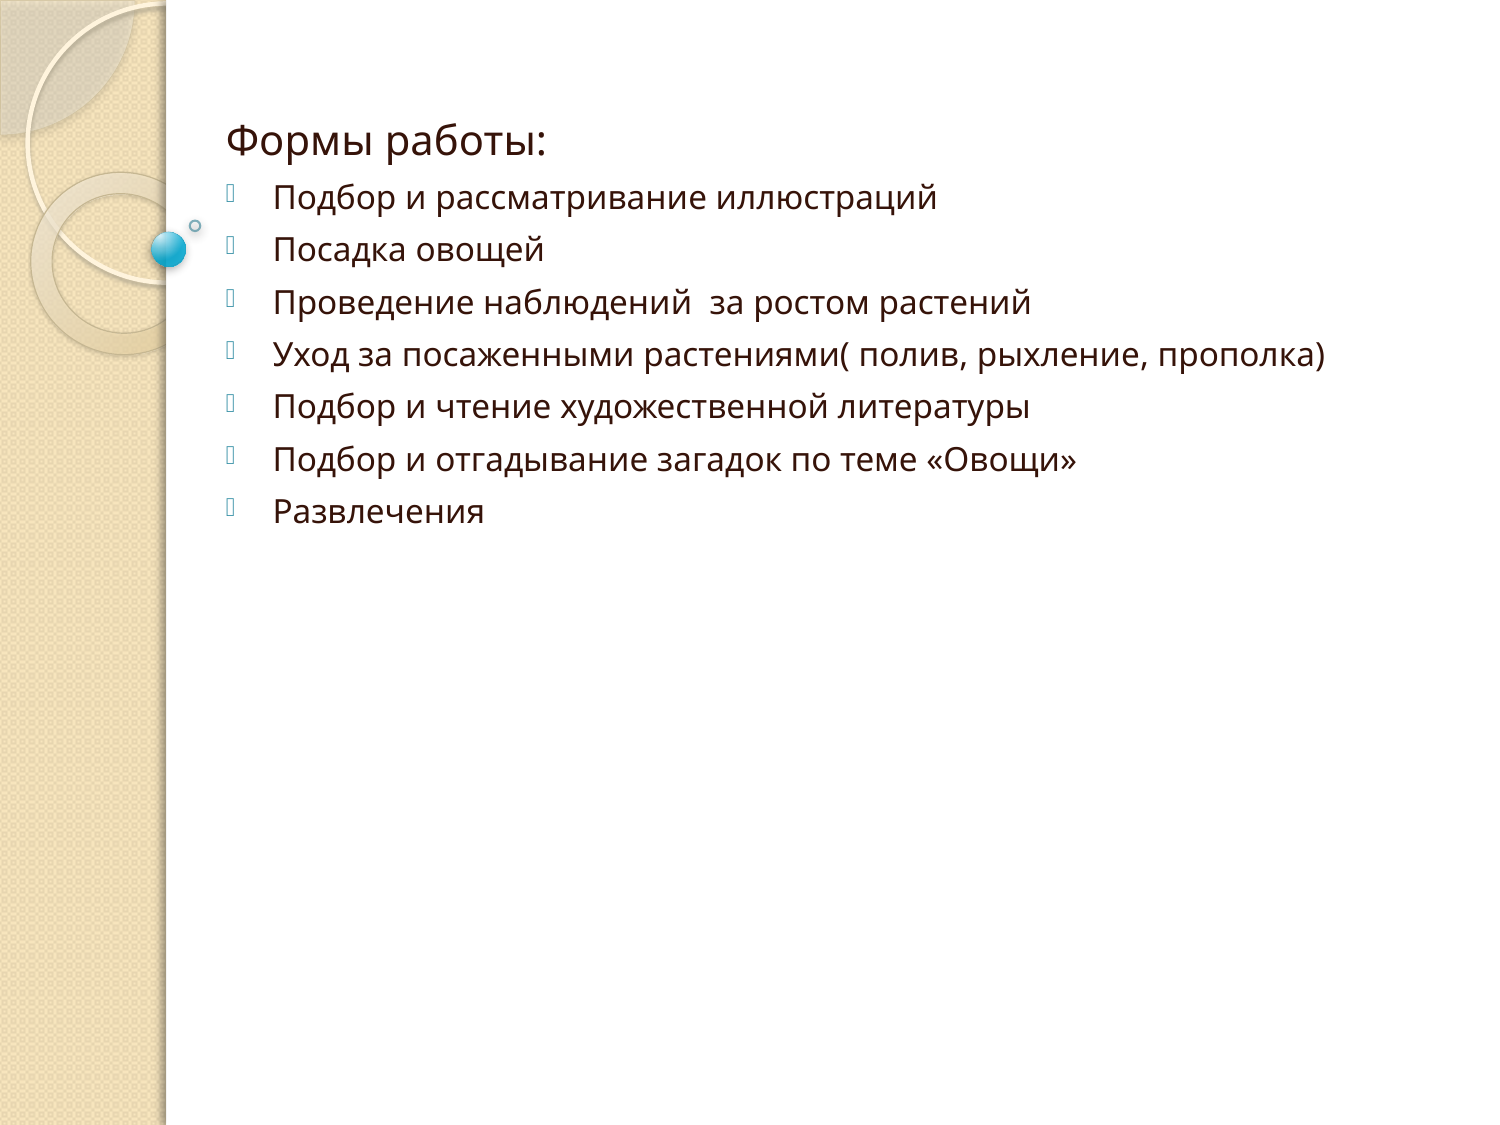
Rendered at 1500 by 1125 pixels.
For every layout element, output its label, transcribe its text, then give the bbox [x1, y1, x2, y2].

subtitle Формы работы: Подбор и рассматривание иллюстраций Посадка овощей Проведение наблюдений за ростом растений Уход за посаженными растениями( полив, рыхление, прополка) Подбор и чтение художественной литературы Подбор и отгадывание загадок по теме «Овощи» Развлечения [206, 113, 1424, 925]
